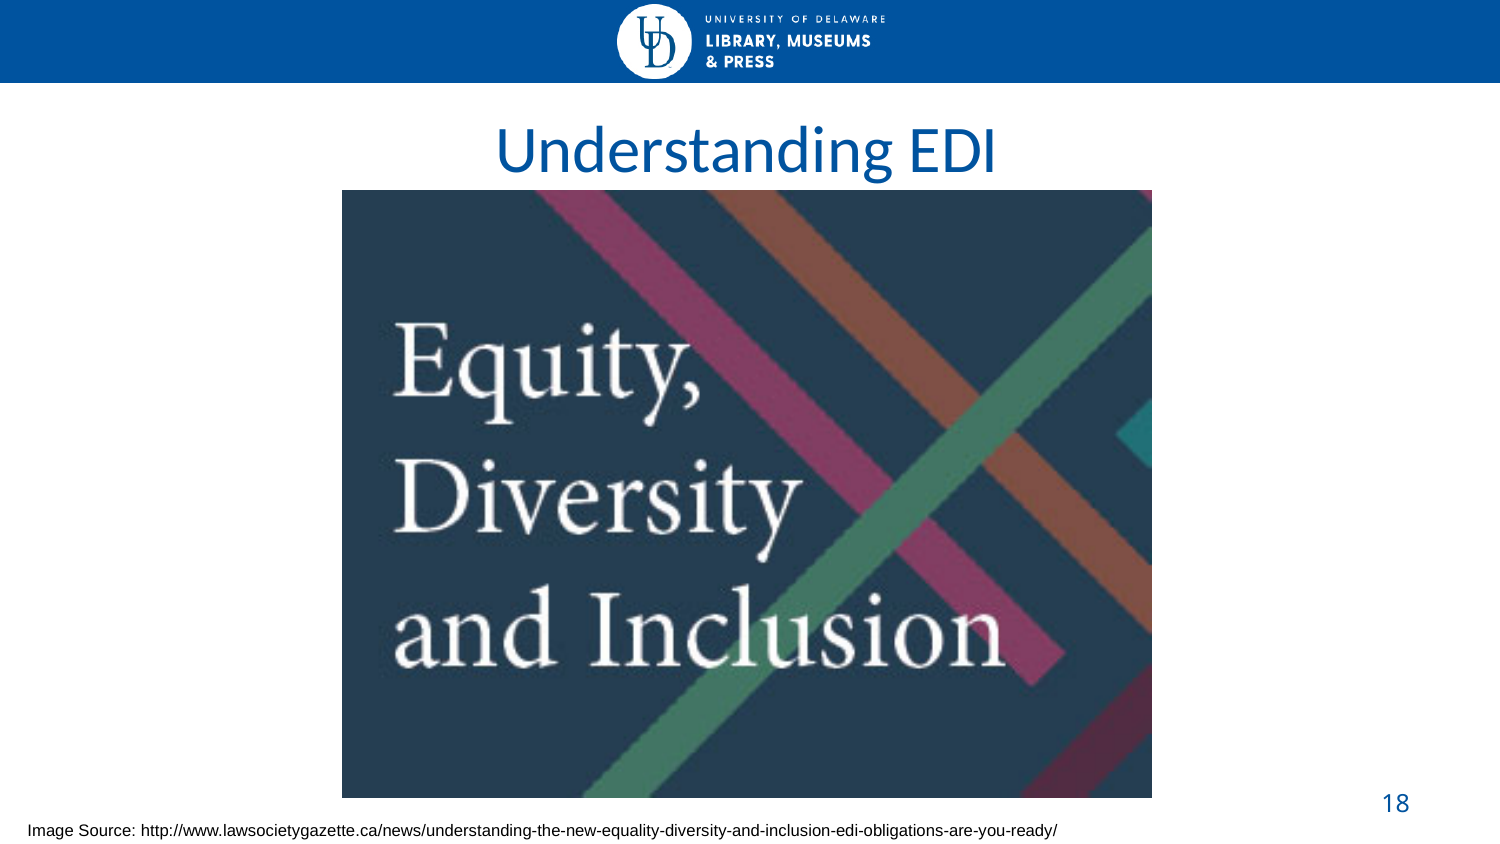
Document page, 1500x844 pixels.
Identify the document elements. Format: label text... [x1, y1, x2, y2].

text_box Image Source: http://www.lawsocietygazette.ca/news/understanding-the-new-equality-diversity-and-inclusion-edi-obligations-are-you-ready/ [12, 812, 1150, 844]
title Understanding EDI [72, 84, 1422, 207]
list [342, 190, 1152, 798]
slide_number 17 [1074, 782, 1425, 828]
picture [0, 0, 1500, 844]
